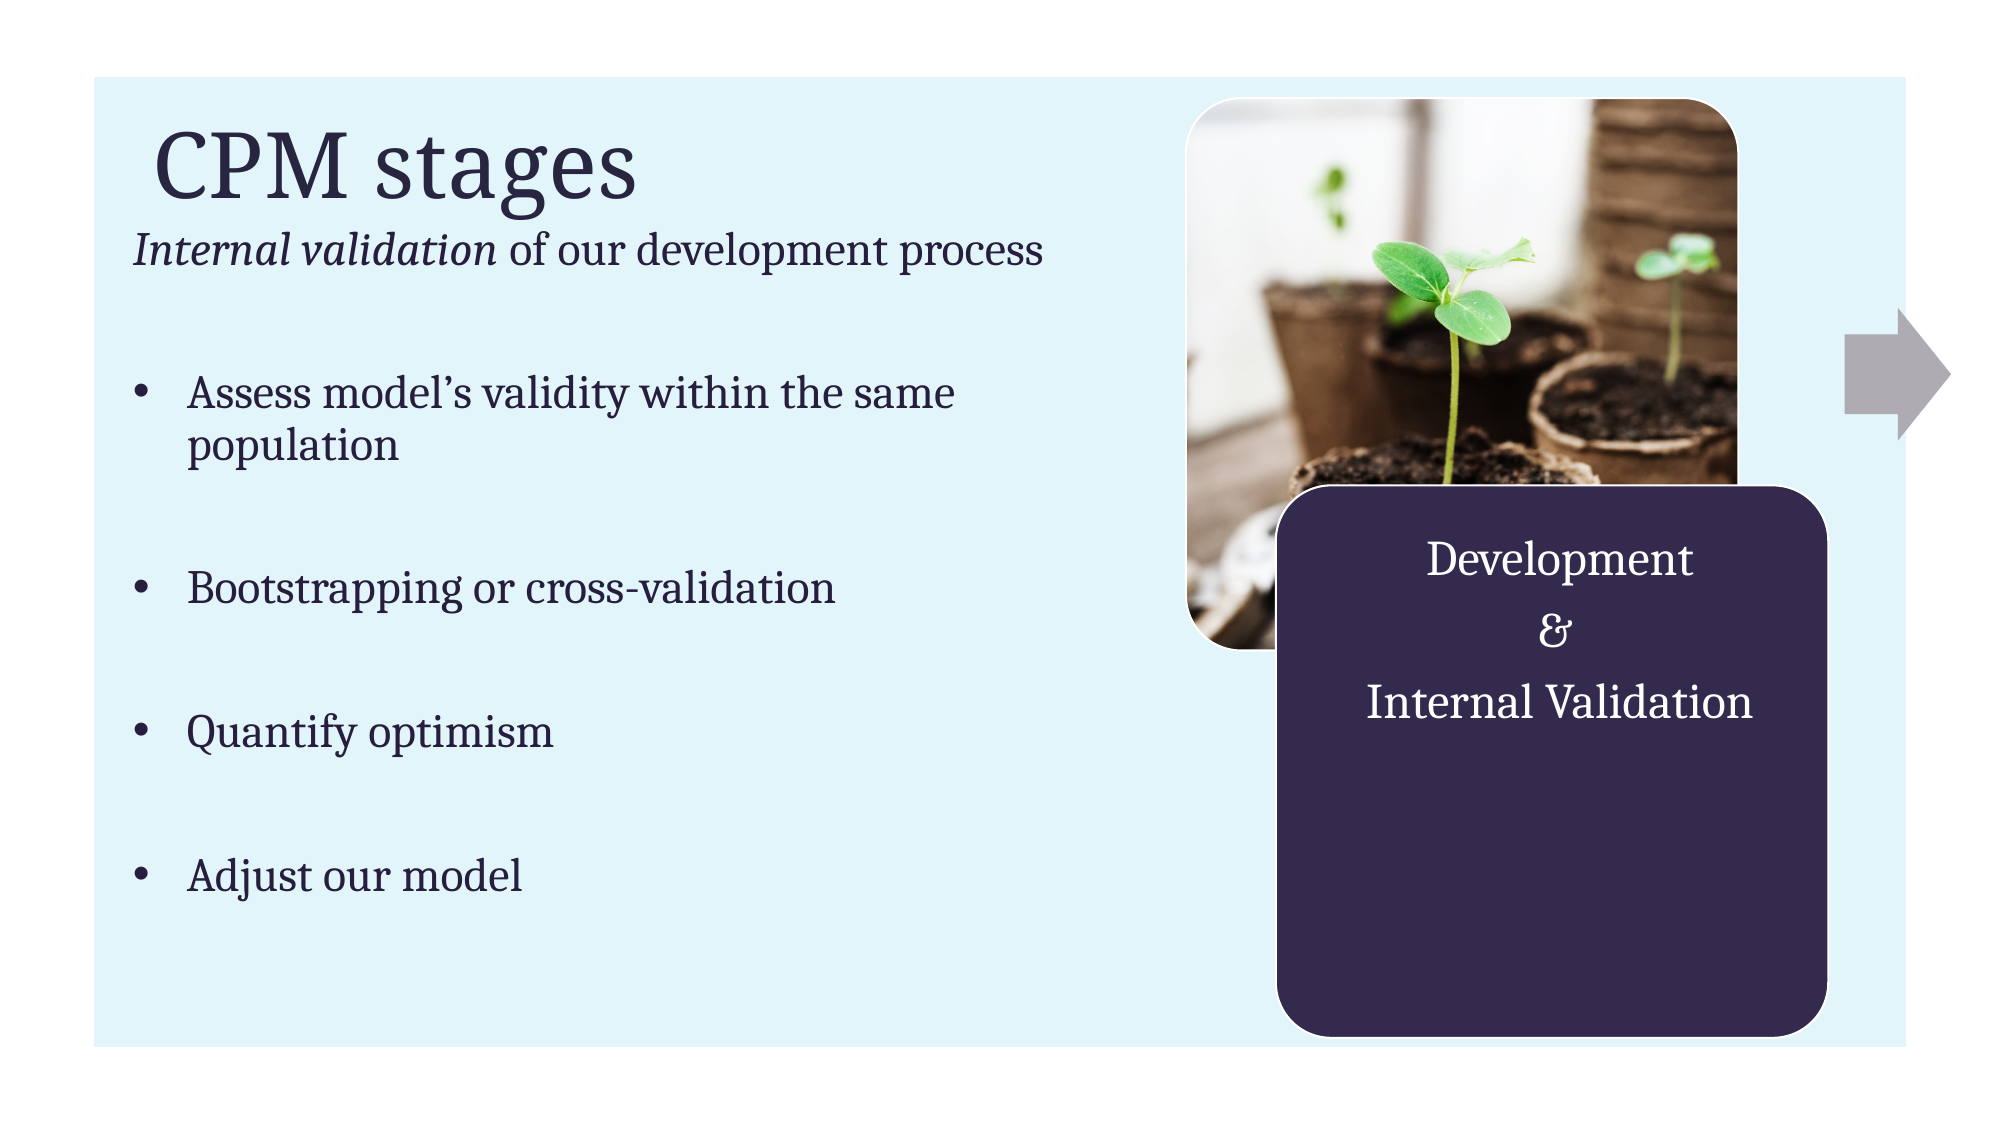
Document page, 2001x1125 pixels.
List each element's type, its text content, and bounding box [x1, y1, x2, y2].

text_box Internal validation of our development process Assess model’s validity within the same population Bootstrapping or cross-validation Quantify optimism Adjust our model [117, 195, 1069, 930]
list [1184, 0, 2000, 1125]
title CPM stages [137, 59, 1184, 278]
